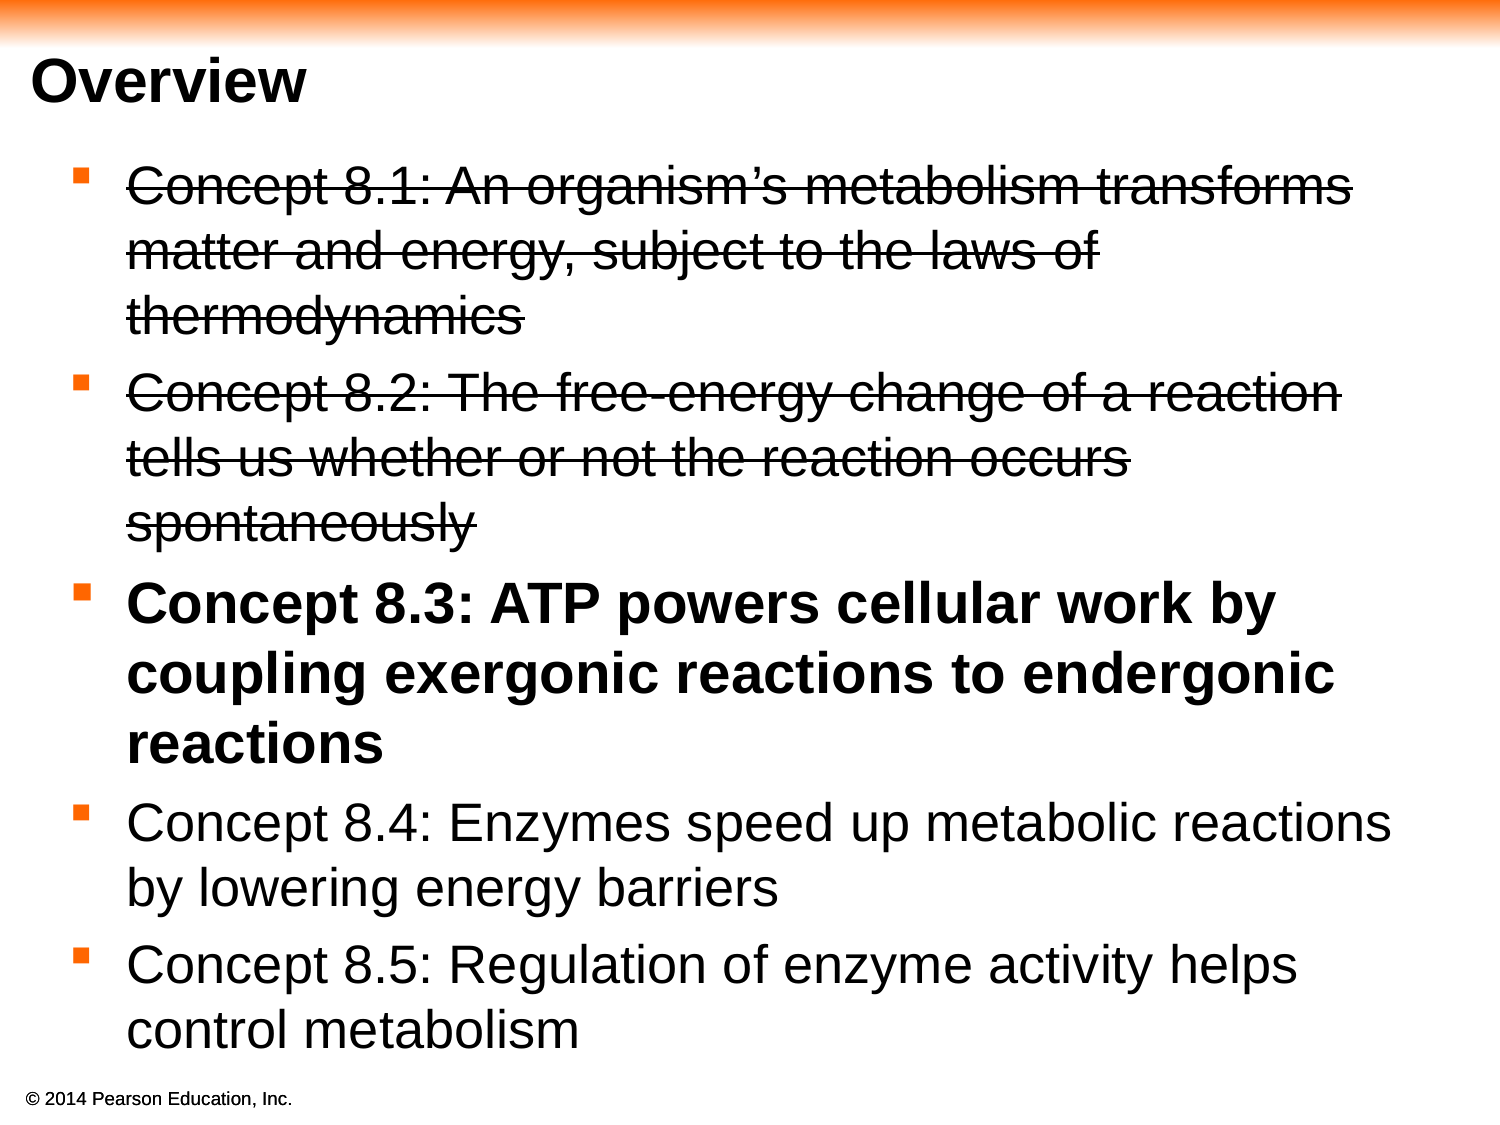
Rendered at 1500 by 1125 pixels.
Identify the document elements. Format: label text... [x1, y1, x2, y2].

list Concept 8.1: An organism’s metabolism transforms matter and energy, subject to the laws of thermodynamics Concept 8.2: The free-energy change of a reaction tells us whether or not the reaction occurs spontaneously Concept 8.3: ATP powers cellular work by coupling exergonic reactions to endergonic reactions Concept 8.4: Enzymes speed up metabolic reactions by lowering energy barriers Concept 8.5: Regulation of enzyme activity helps control metabolism [69, 149, 1464, 1042]
title Overview [29, 49, 1470, 184]
